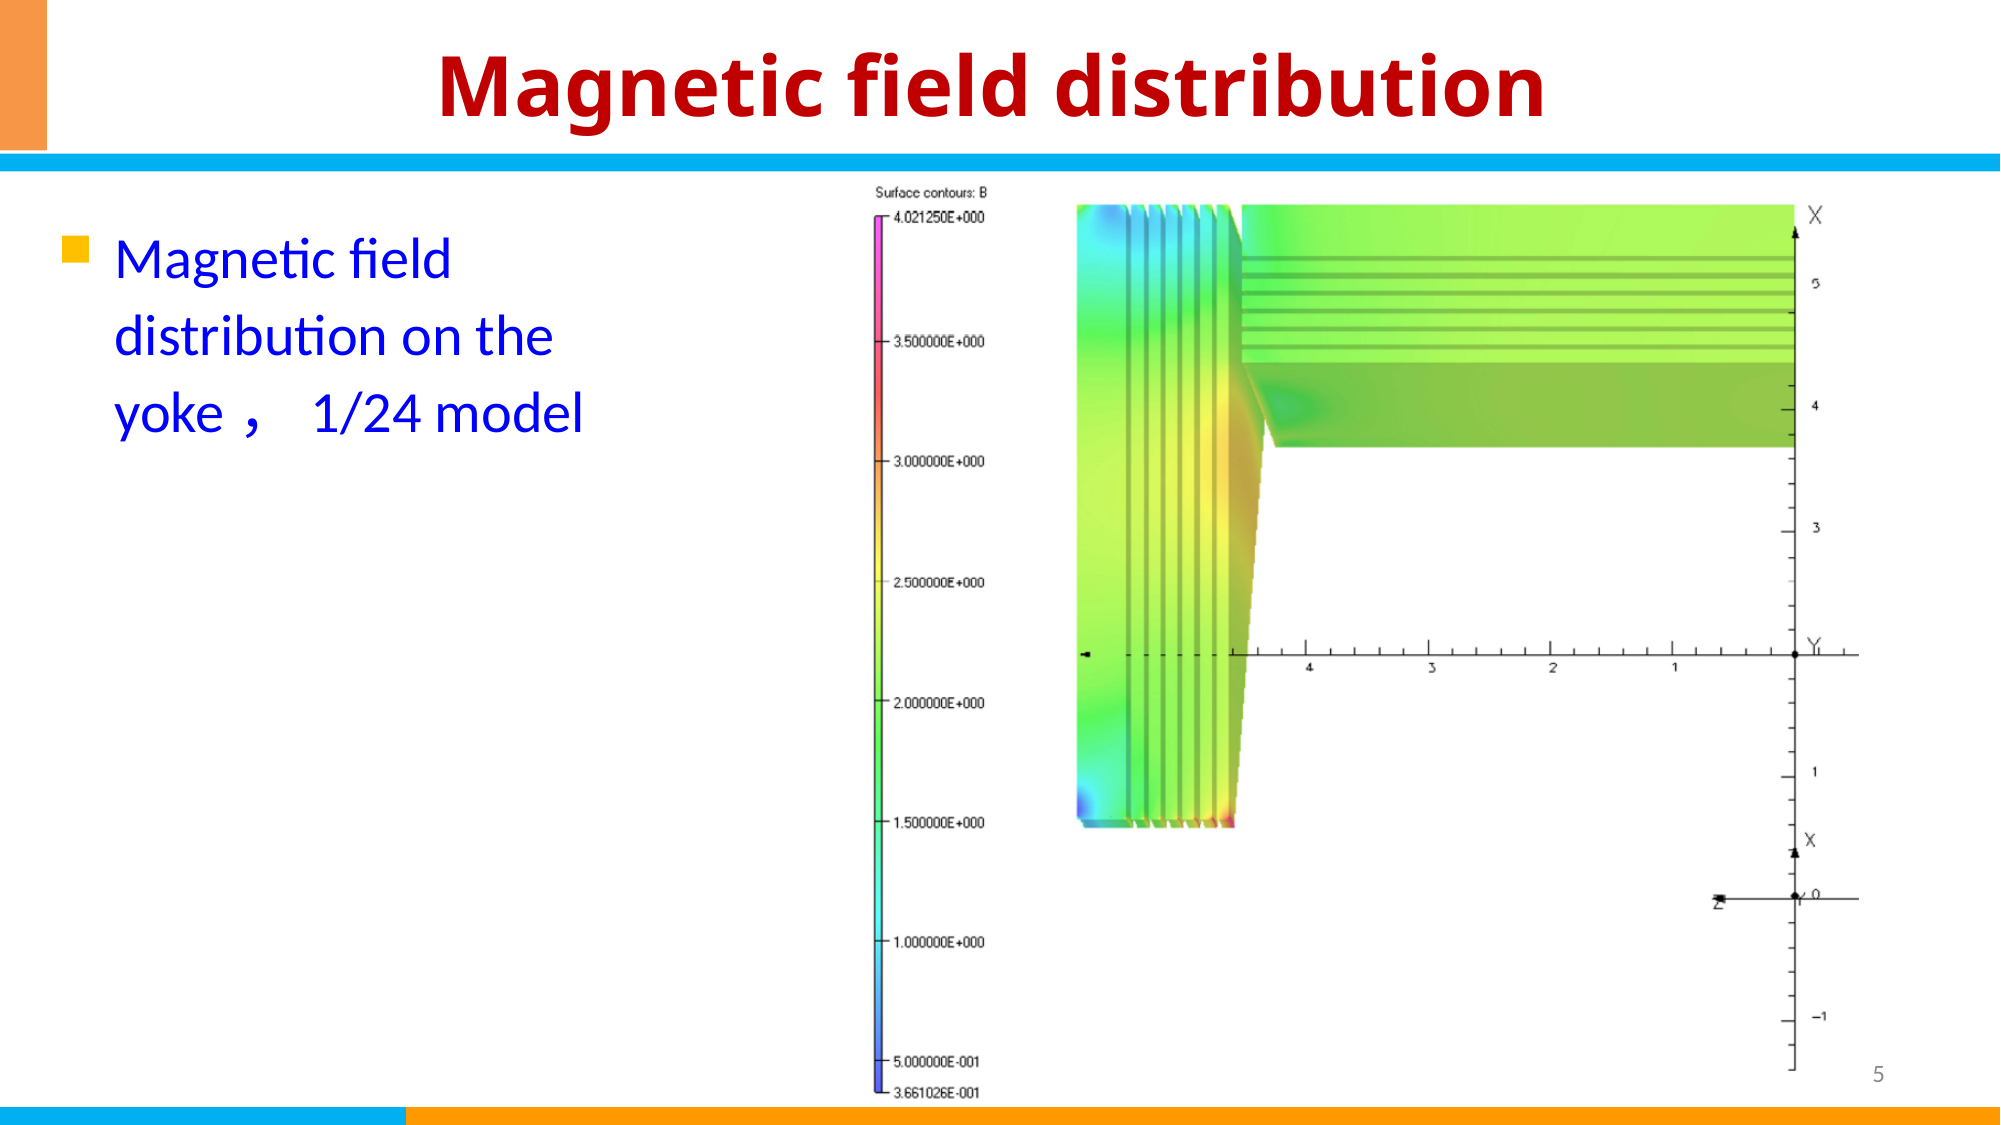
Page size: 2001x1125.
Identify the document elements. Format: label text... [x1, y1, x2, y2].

list Magnetic field distribution on the yoke，1/24 model [43, 205, 705, 1000]
slide_number 5 [1876, 1042, 1900, 1103]
title Magnetic field distribution [109, 23, 1875, 143]
picture [864, 181, 1871, 1103]
